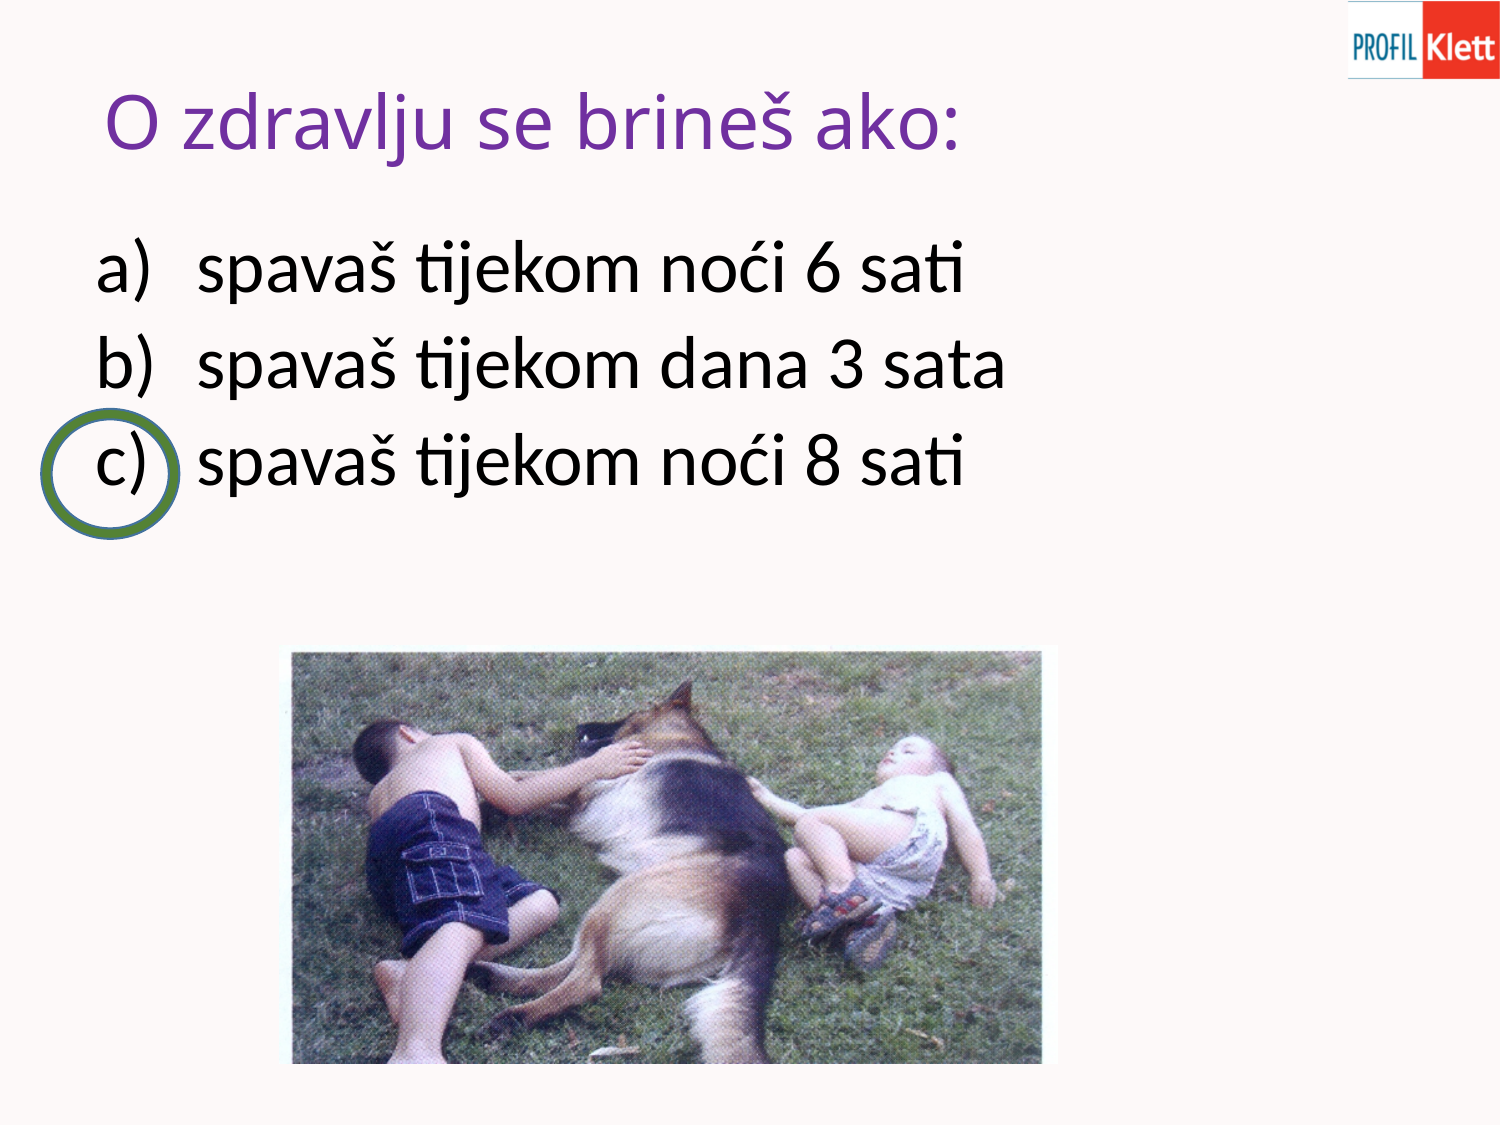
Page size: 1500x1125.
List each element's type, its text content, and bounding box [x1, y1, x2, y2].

picture [0, 0, 1500, 1125]
title O zdravlju se brineš ako: [88, 54, 1439, 197]
list spavaš tijekom noći 6 sati spavaš tijekom dana 3 sata spavaš tijekom noći 8 sati [57, 219, 1318, 1015]
text_box [40, 407, 181, 540]
